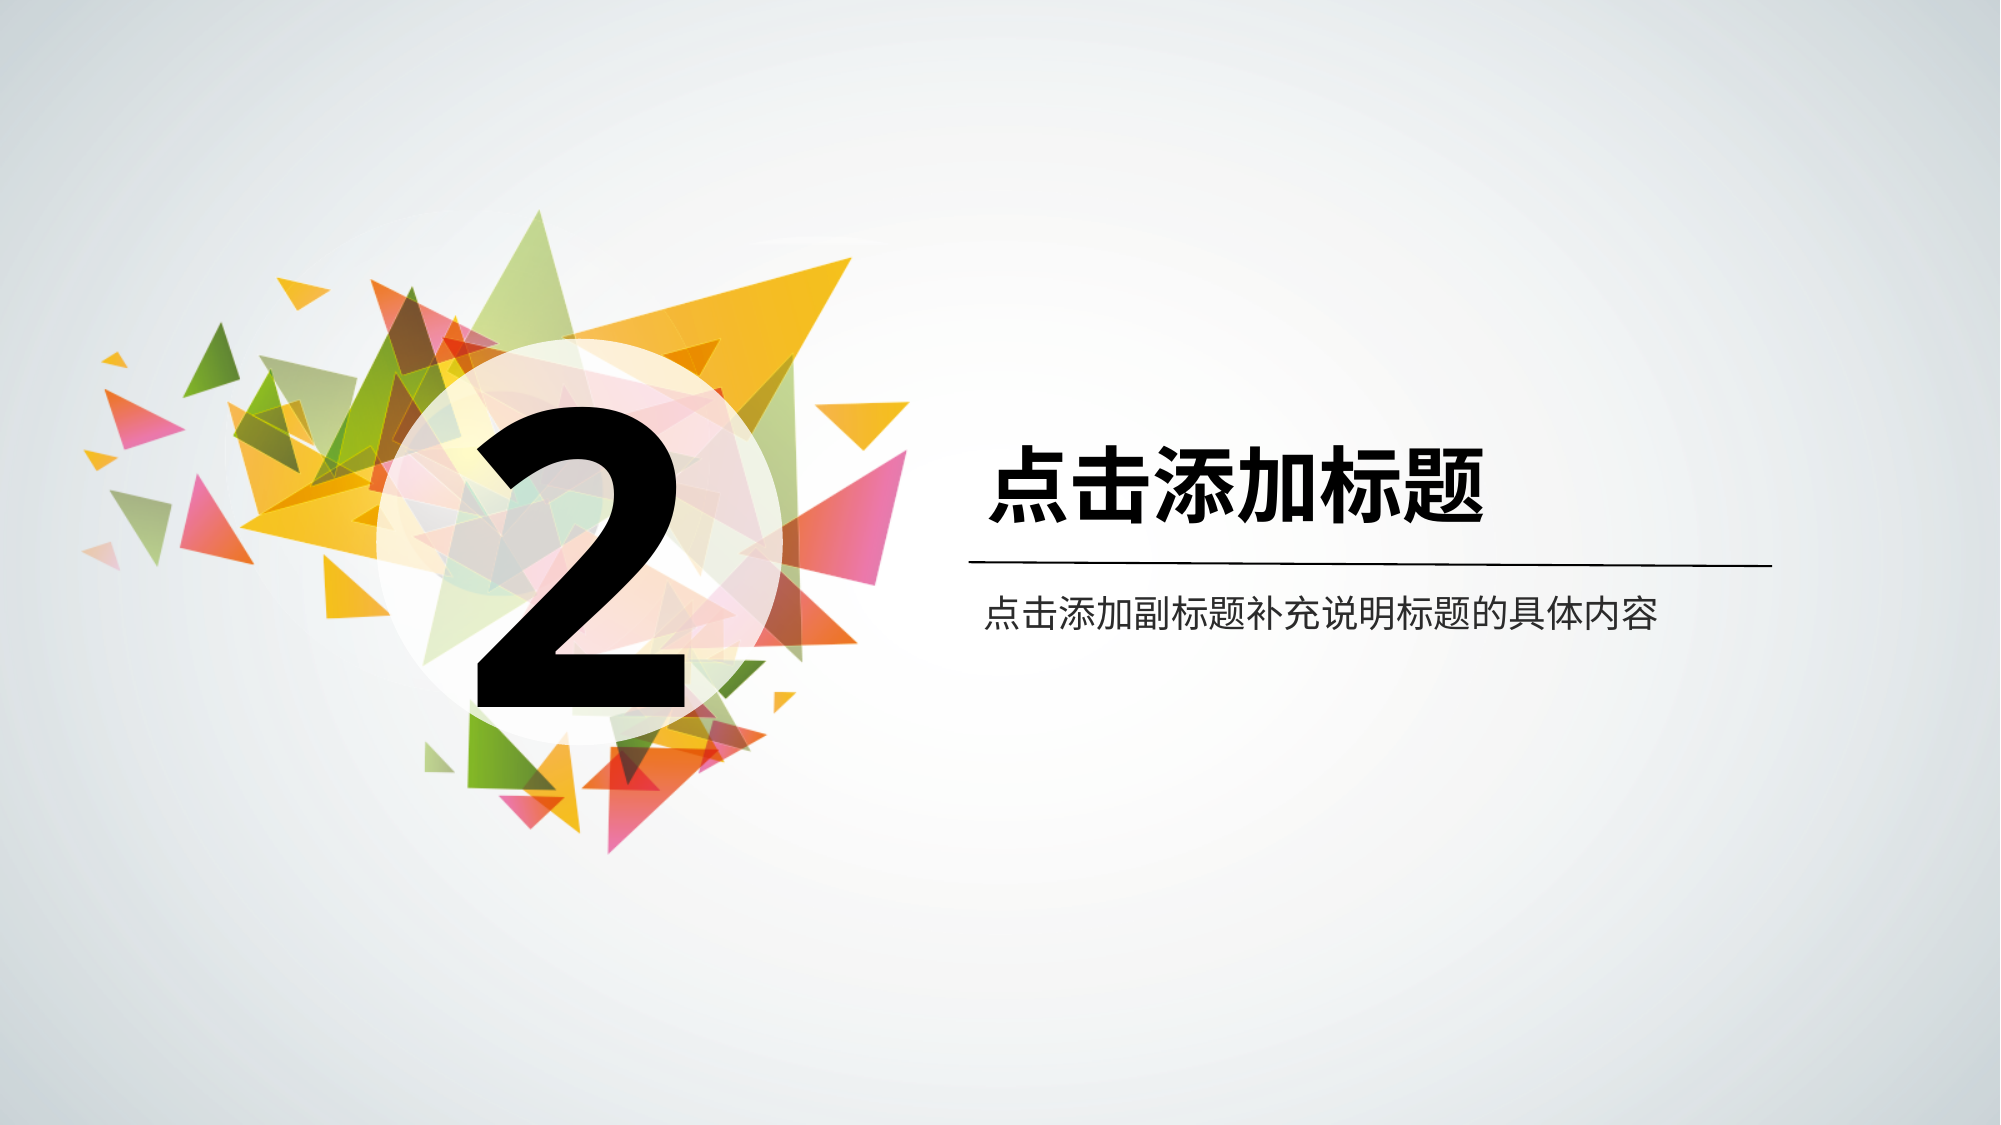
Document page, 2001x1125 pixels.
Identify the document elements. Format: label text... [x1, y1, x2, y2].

text_box 2 [375, 337, 784, 747]
text_box [823, 415, 1825, 593]
picture [0, 0, 2000, 1125]
text_box 点击添加标题 [971, 426, 1501, 541]
text_box 点击添加副标题补充说明标题的具体内容 [968, 559, 1813, 642]
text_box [968, 562, 1773, 567]
